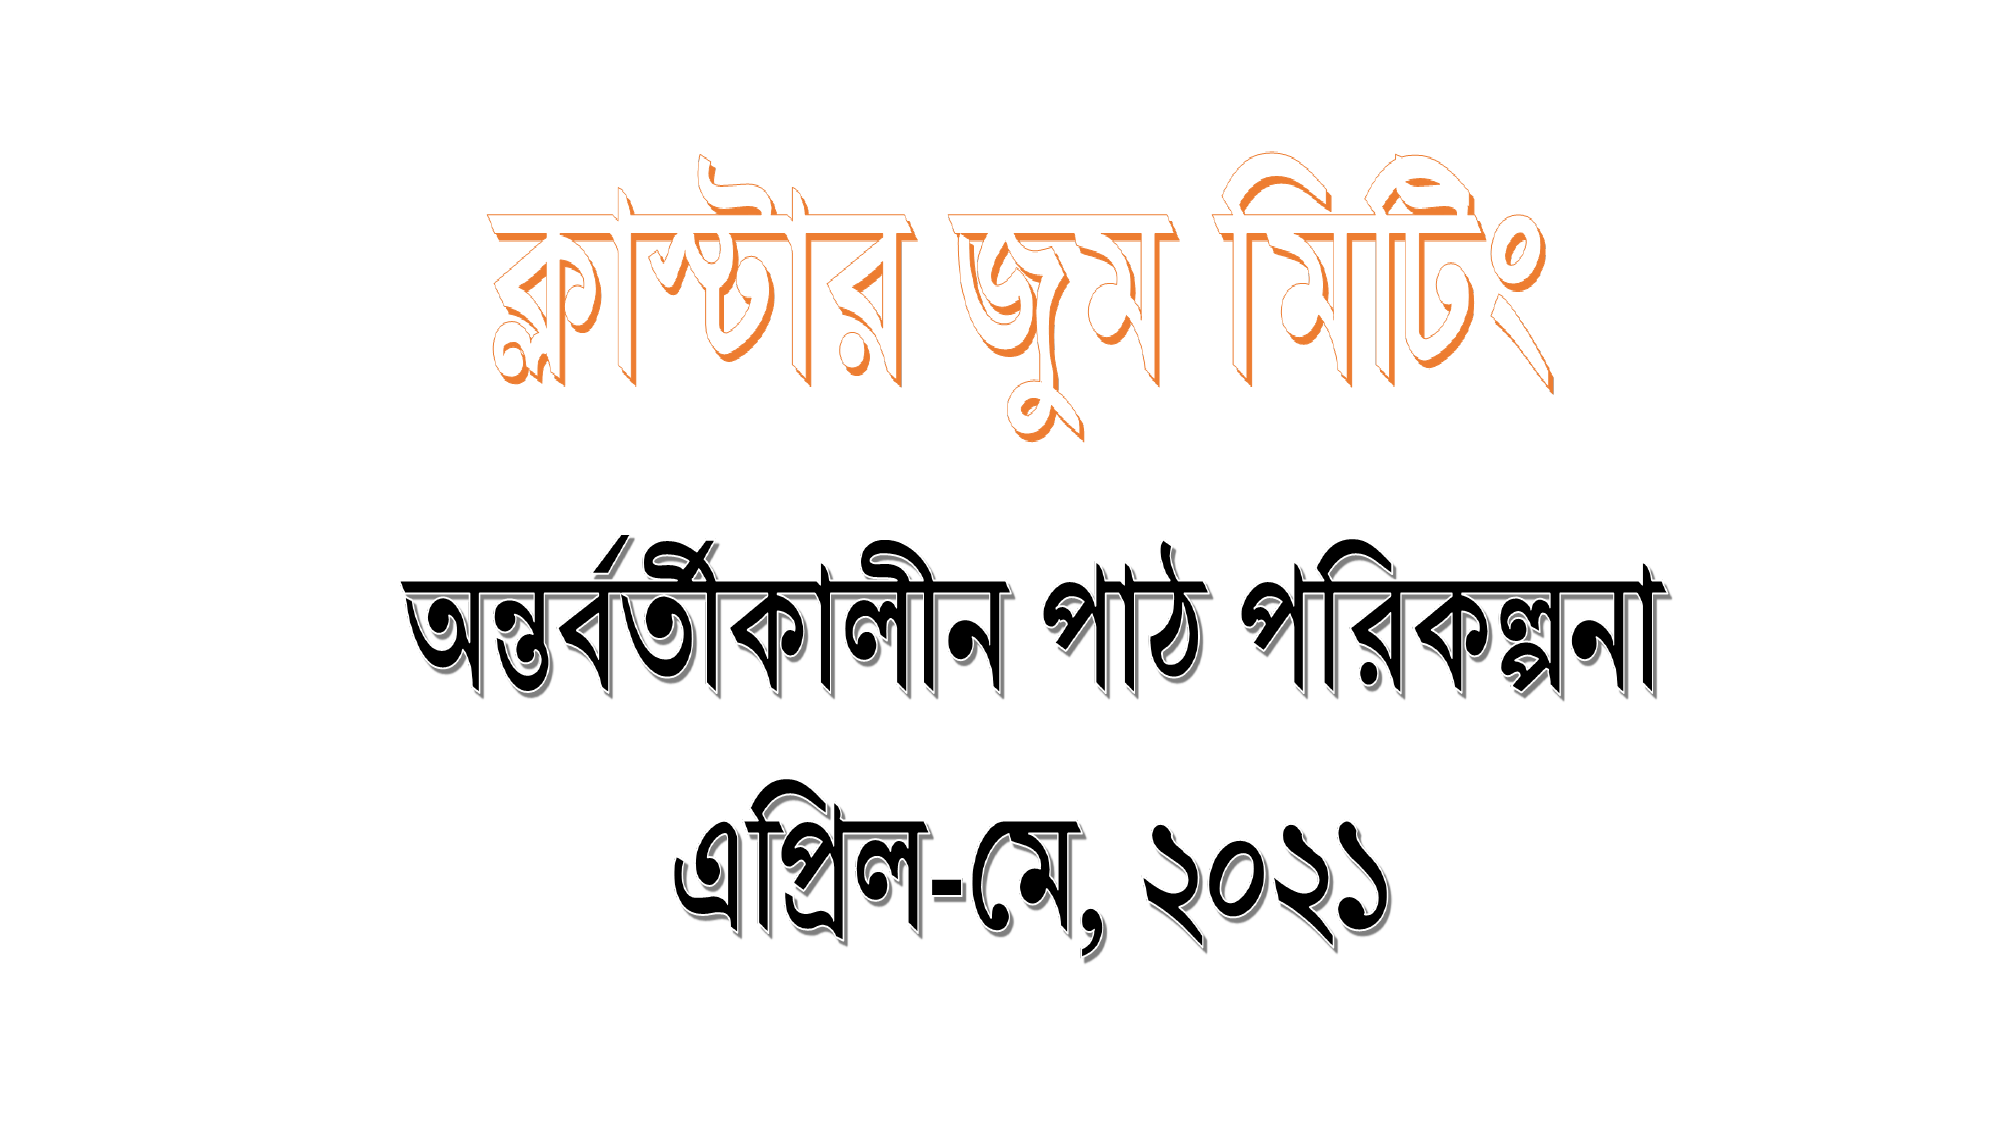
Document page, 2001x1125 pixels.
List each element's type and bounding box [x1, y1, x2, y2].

text_box [383, 114, 1709, 1011]
